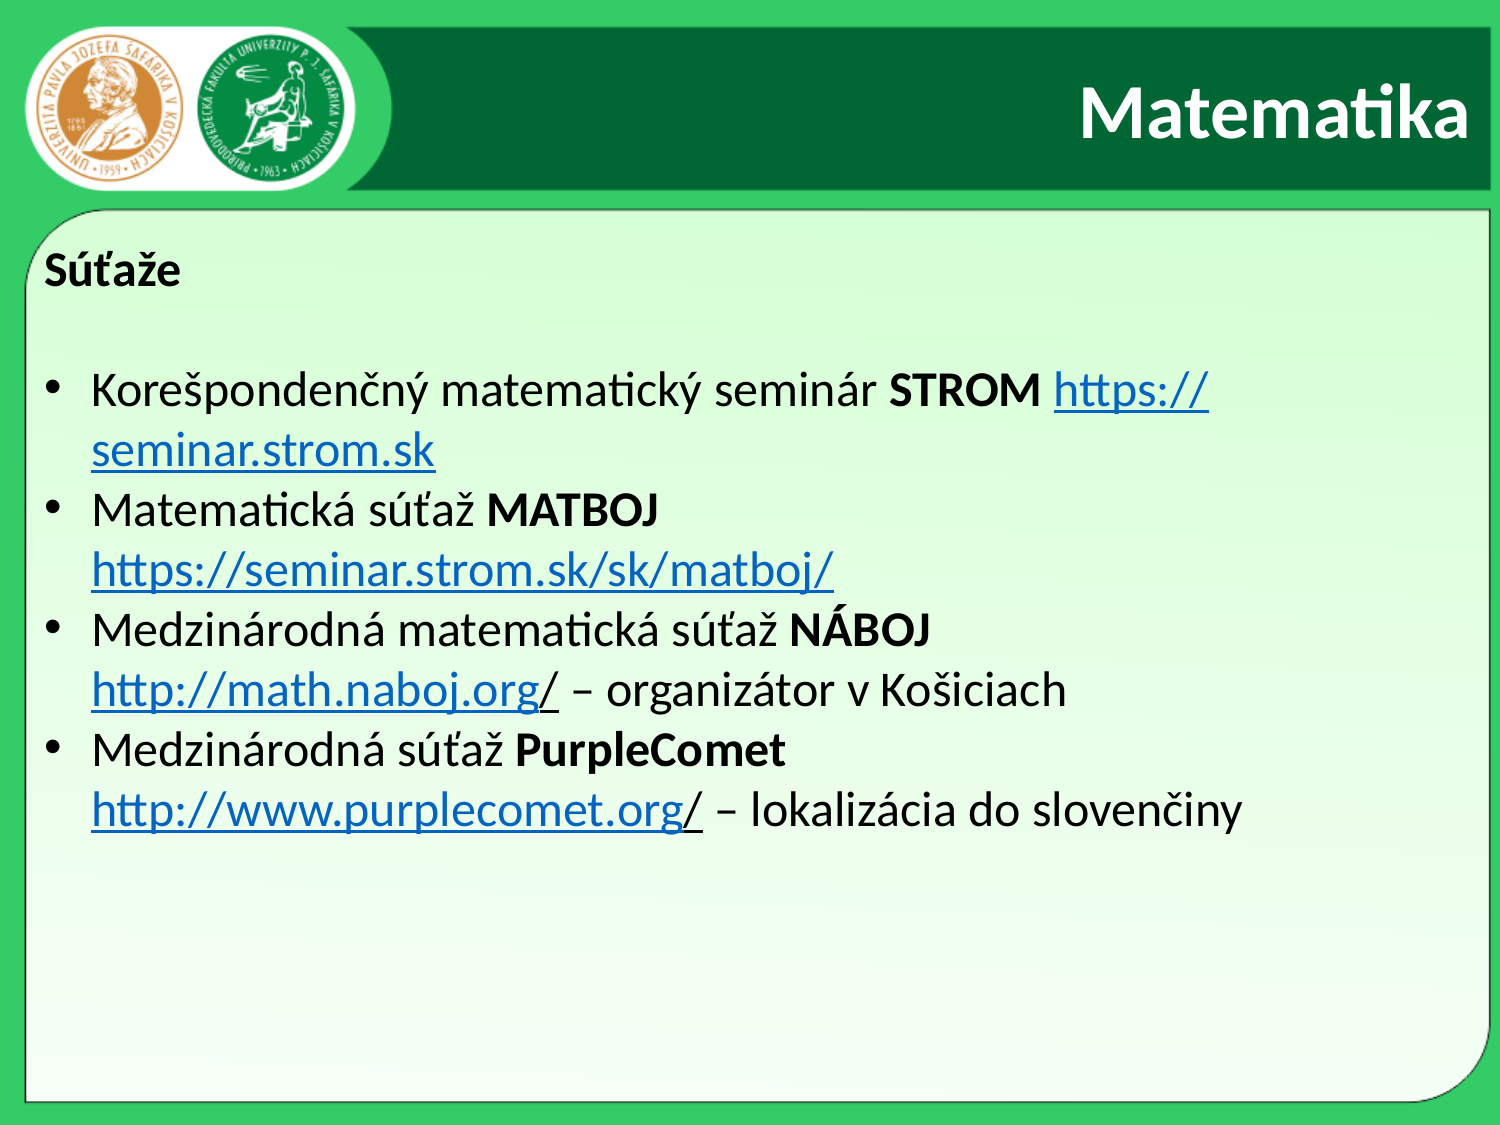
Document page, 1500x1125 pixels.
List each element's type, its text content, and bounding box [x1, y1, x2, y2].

title Matematika [397, 36, 1487, 191]
picture [0, 0, 1500, 1125]
list Súťaže Korešpondenčný matematický seminár STROM https://seminar.strom.sk Matematická súťaž MATBOJ https://seminar.strom.sk/sk/matboj/ Medzinárodná matematická súťaž NÁBOJ http://math.naboj.org/ – organizátor v Košiciach Medzinárodná súťaž PurpleComet http://www.purplecomet.org/ – lokalizácia do slovenčiny [29, 229, 1487, 1069]
